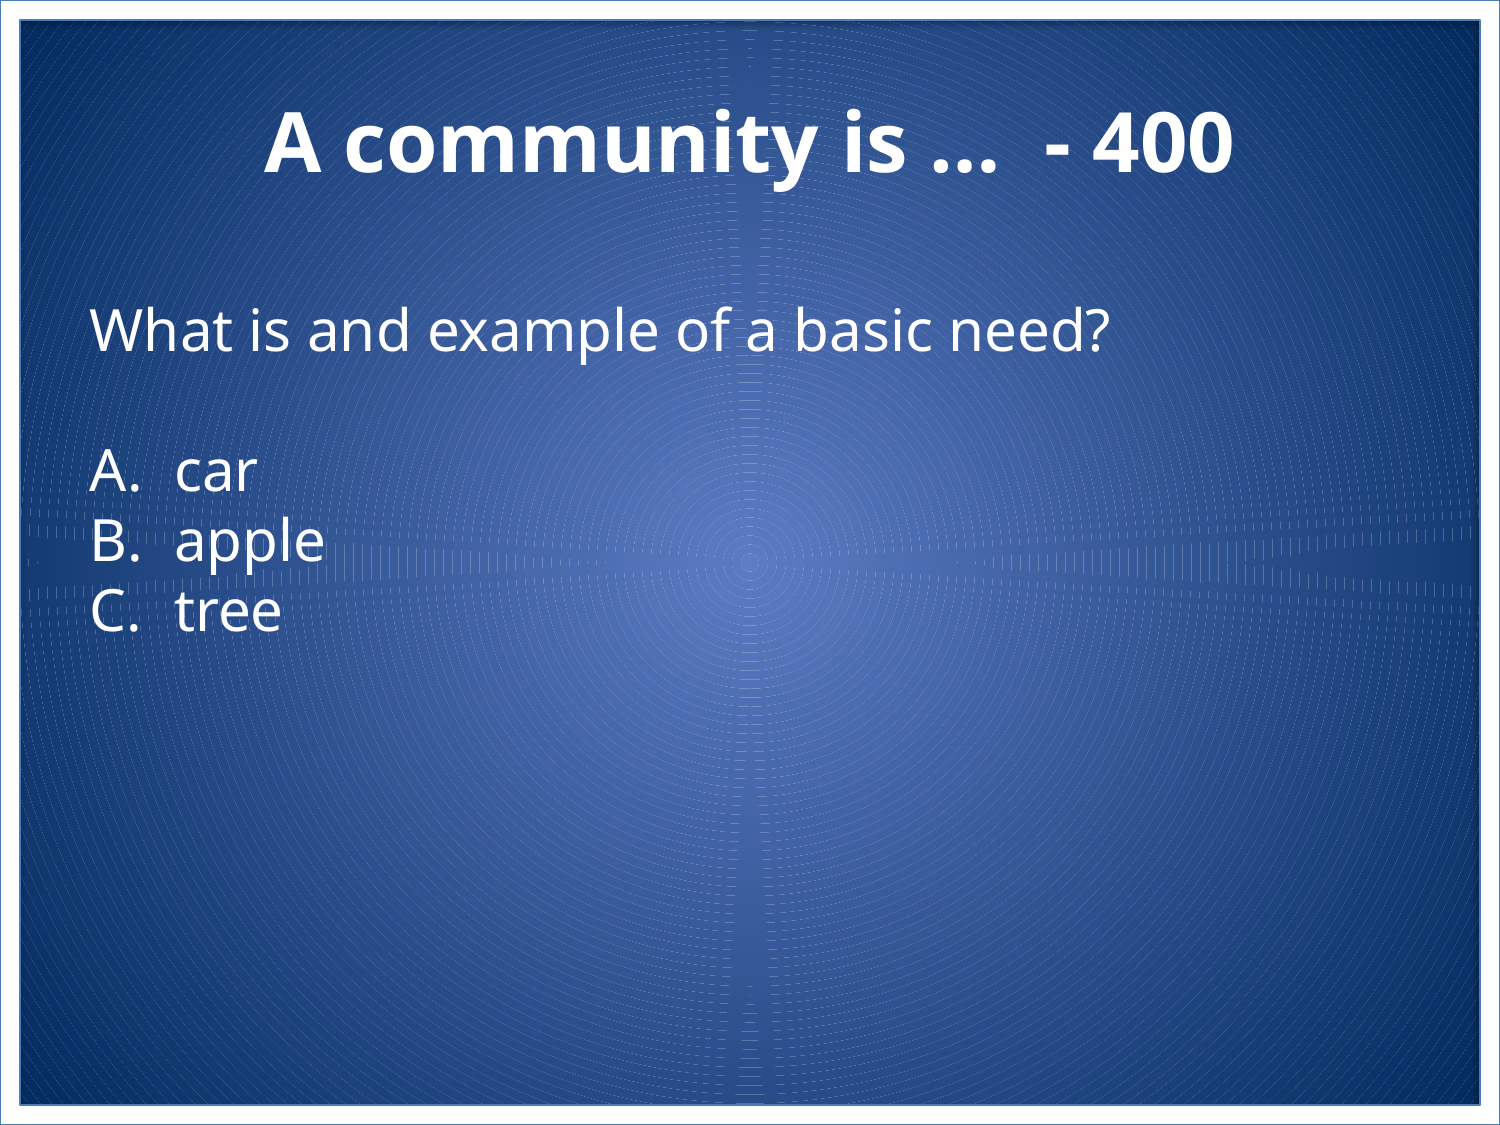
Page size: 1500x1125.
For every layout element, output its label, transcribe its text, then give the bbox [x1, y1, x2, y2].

text_box What is and example of a basic need? car apple tree [74, 285, 1425, 651]
title A community is … - 400 [75, 45, 1425, 233]
text_box [0, 0, 1500, 1125]
